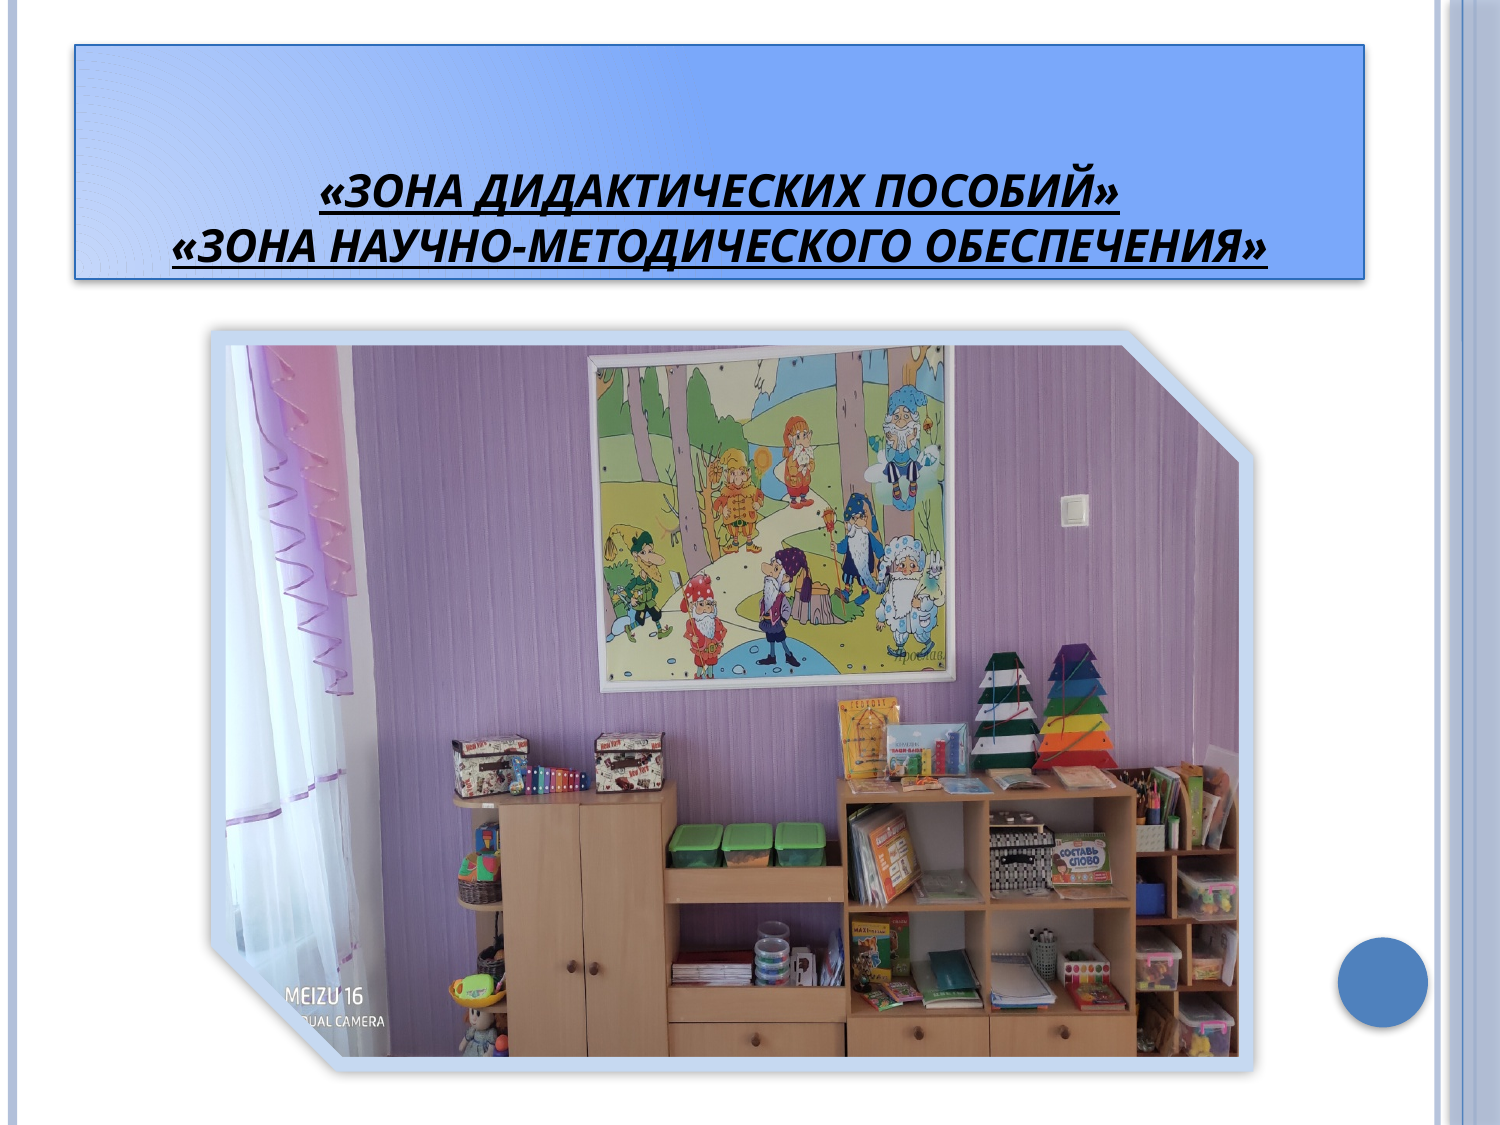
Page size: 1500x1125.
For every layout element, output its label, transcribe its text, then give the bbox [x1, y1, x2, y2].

title «Зона дидактических пособий» «Зона научно-методического обеспечения» [74, 44, 1365, 280]
picture [217, 337, 1247, 1065]
